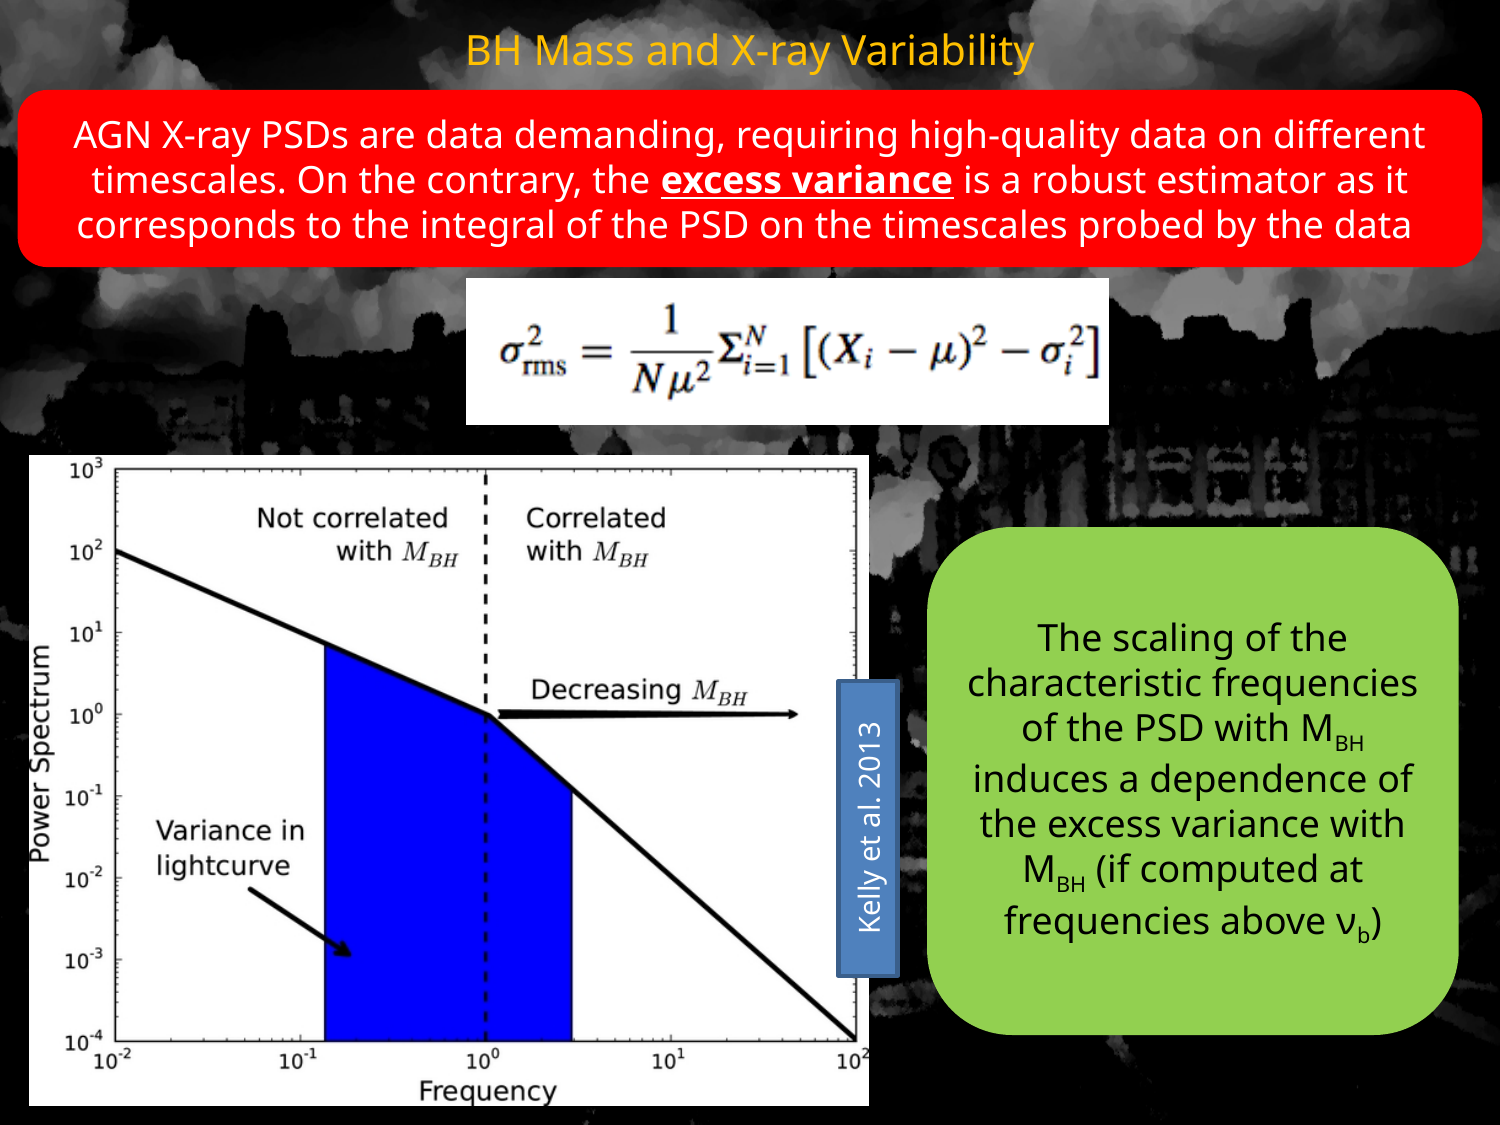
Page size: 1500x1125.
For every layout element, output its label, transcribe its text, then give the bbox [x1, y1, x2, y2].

picture [0, 0, 1500, 1125]
text_box The scaling of the characteristic frequencies of the PSD with MBH induces a dependence of the excess variance with MBH (if computed at frequencies above νb) [925, 524, 1461, 1038]
title BH Mass and X-ray Variability [312, 7, 1188, 87]
text_box AGN X-ray PSDs are data demanding, requiring high-quality data on different timescales. On the contrary, the excess variance is a robust estimator as it corresponds to the integral of the PSD on the timescales probed by the data [15, 87, 1485, 270]
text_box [29, 454, 898, 1107]
